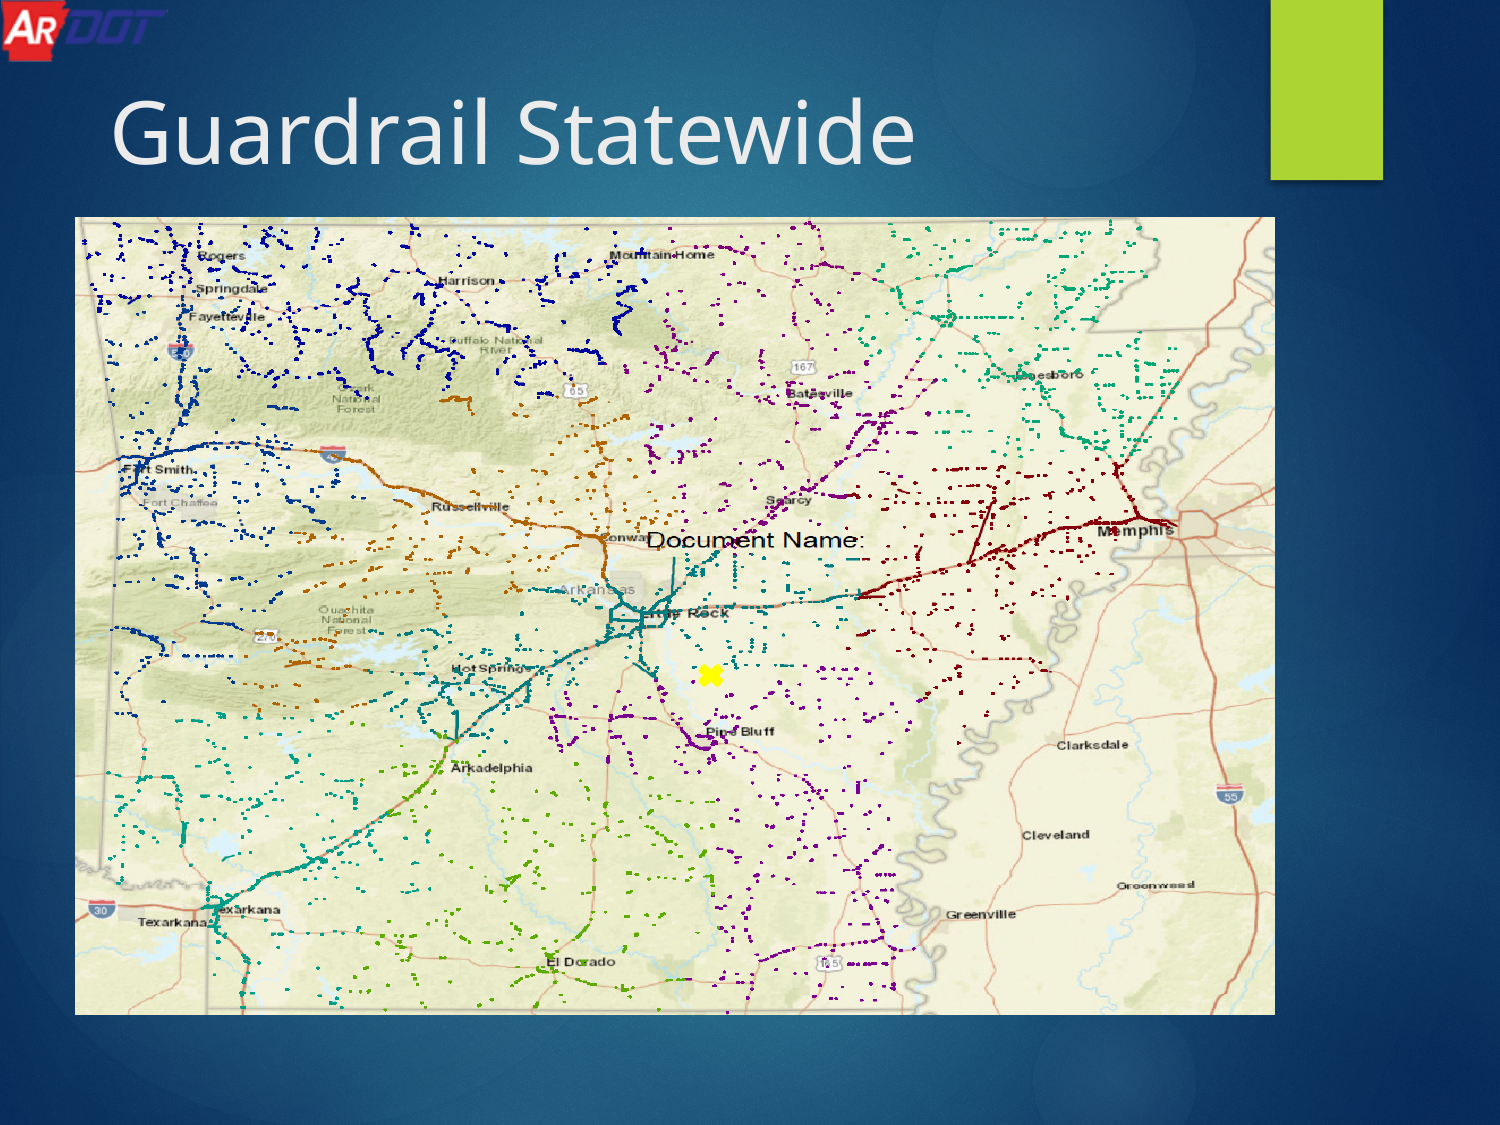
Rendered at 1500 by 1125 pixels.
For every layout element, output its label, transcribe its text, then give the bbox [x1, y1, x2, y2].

title Guardrail Statewide [94, 69, 1294, 211]
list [75, 217, 1276, 1015]
picture [0, 0, 169, 63]
